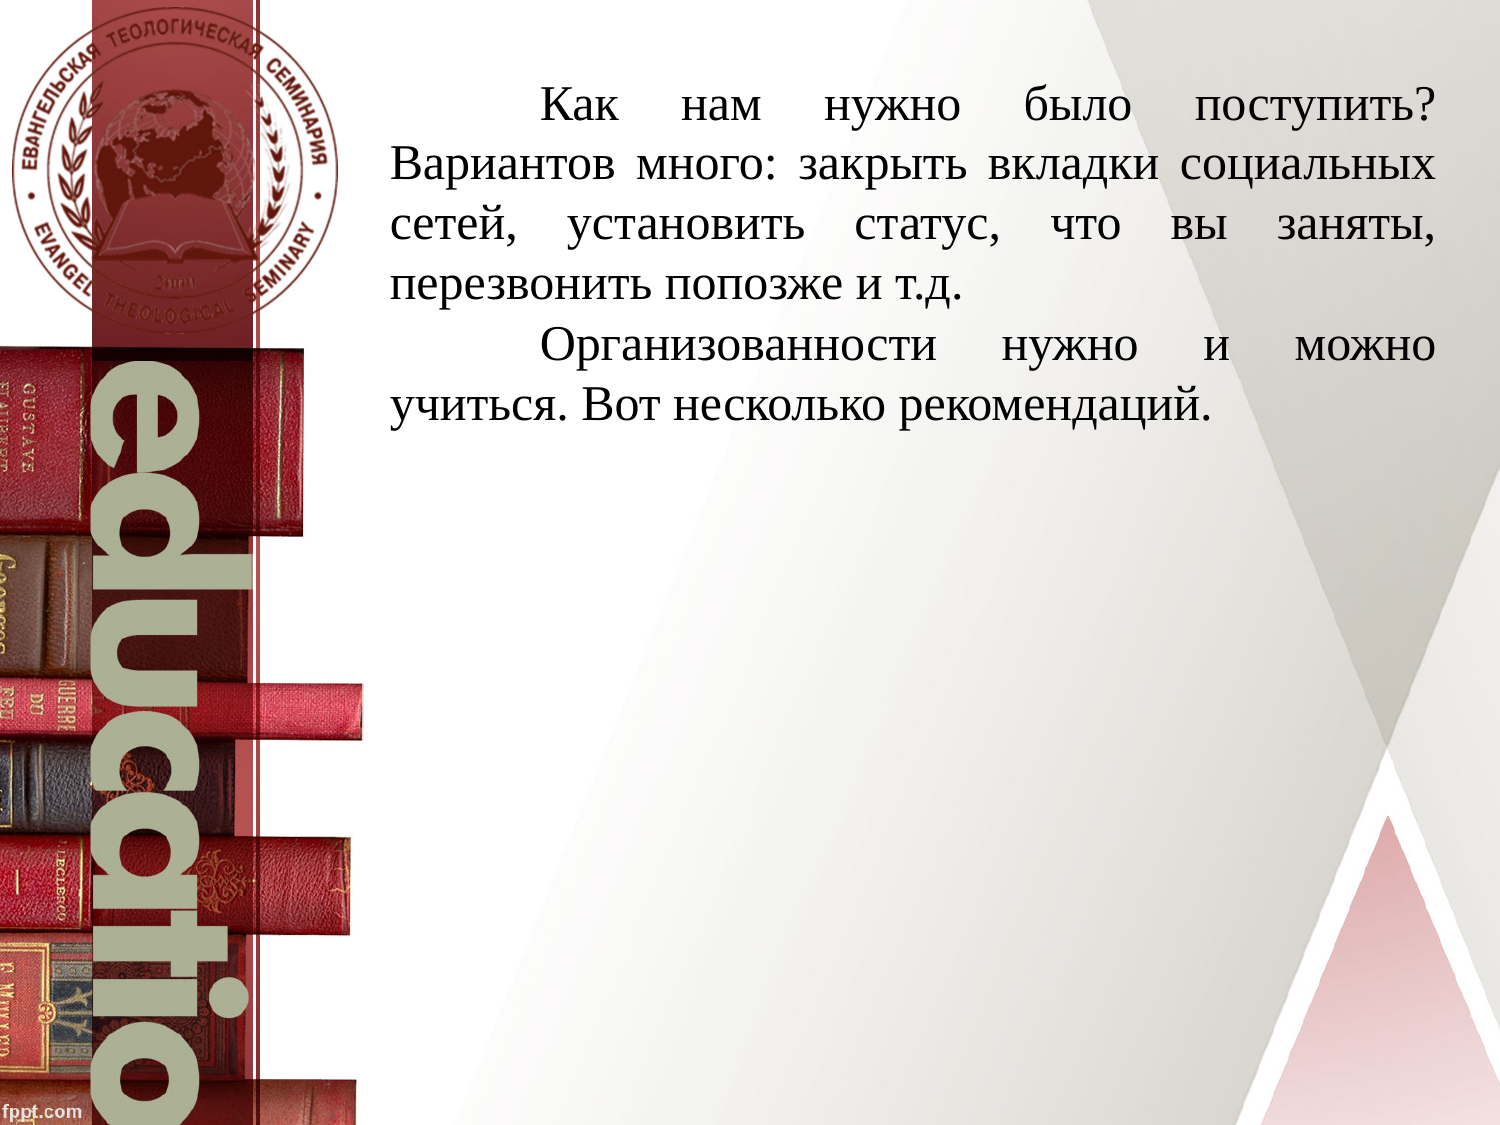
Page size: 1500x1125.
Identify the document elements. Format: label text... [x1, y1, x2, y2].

text_box Как нам нужно было поступить? Вариантов много: закрыть вкладки социальных сетей, установить статус, что вы заняты, перезвонить попозже и т.д. Организованности нужно и можно учиться. Вот несколько рекомендаций. [375, 62, 1452, 483]
picture [0, 0, 1500, 1125]
